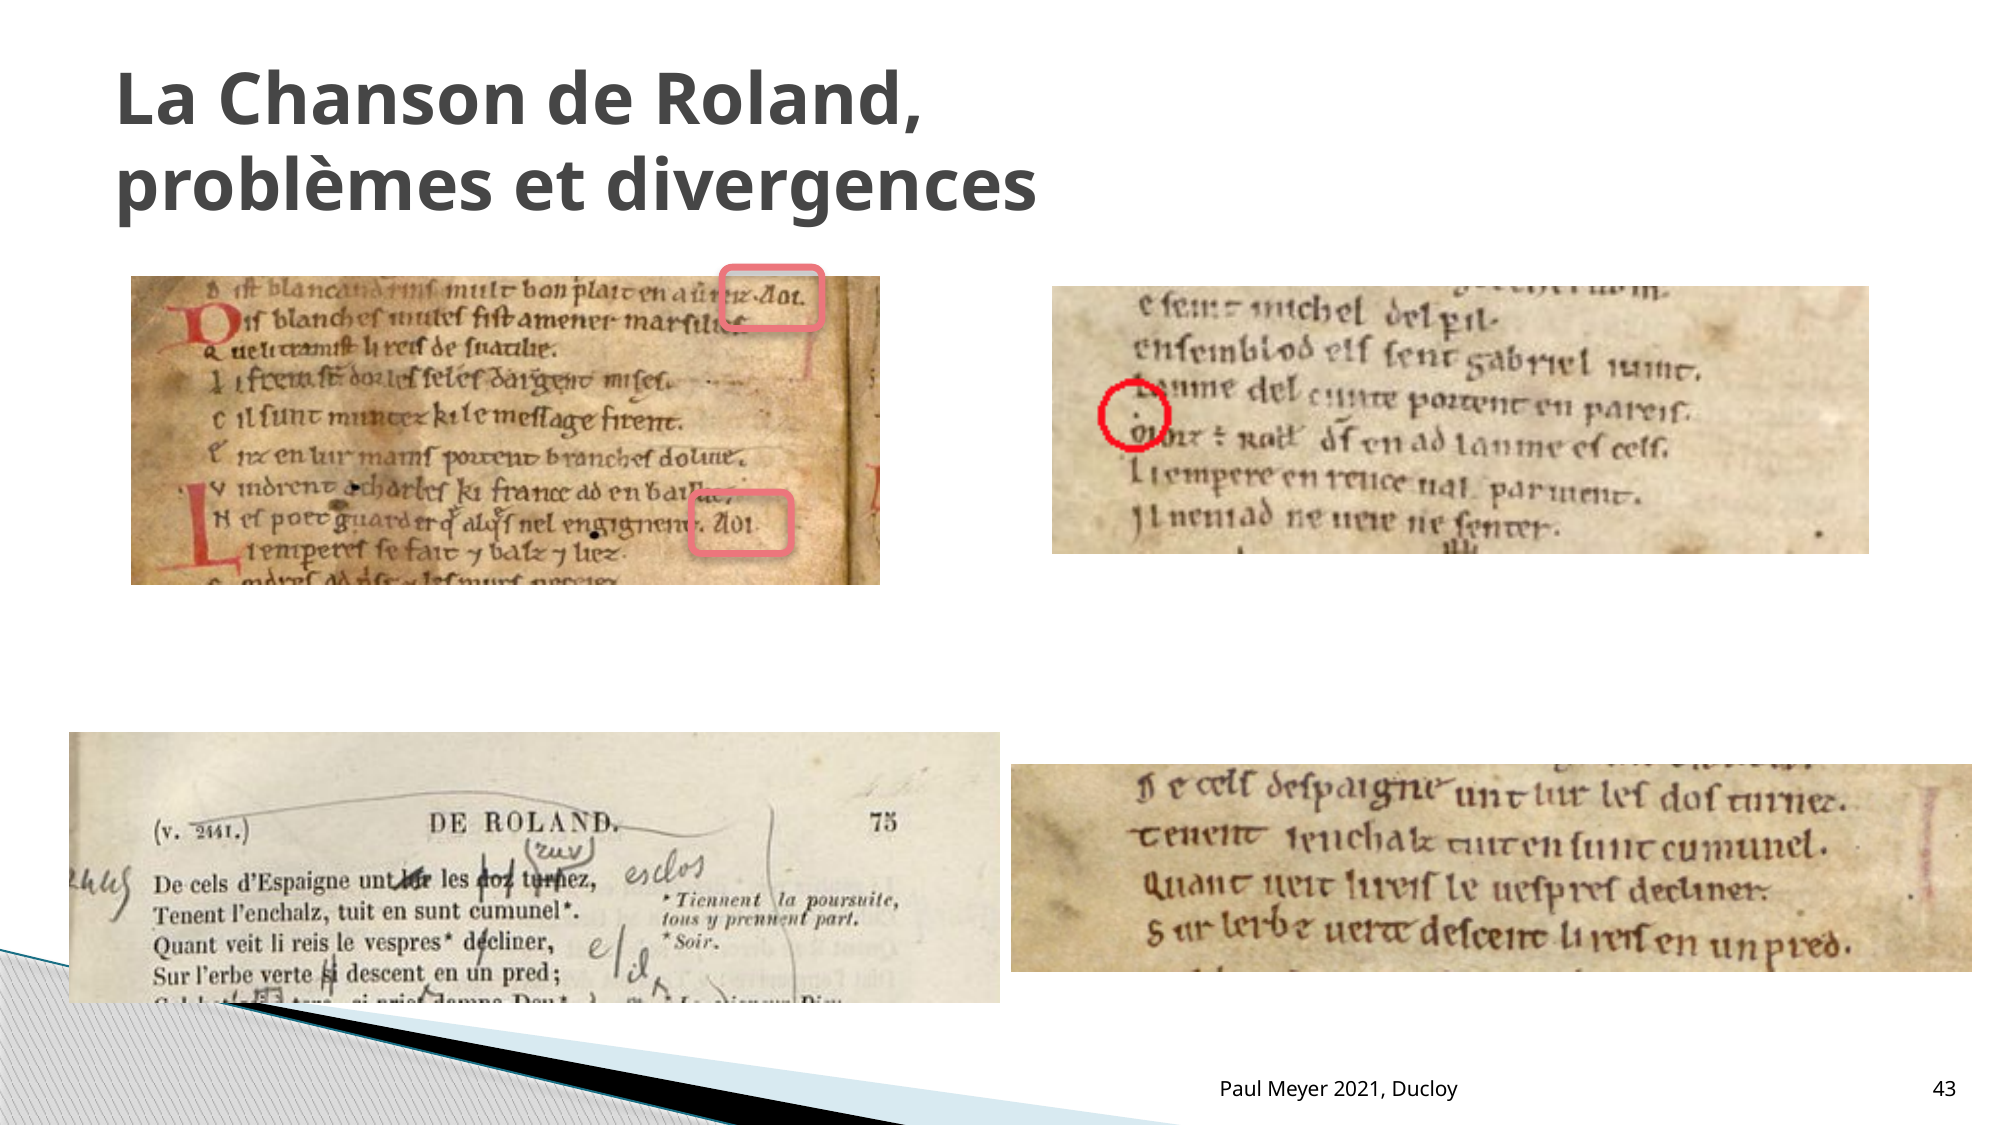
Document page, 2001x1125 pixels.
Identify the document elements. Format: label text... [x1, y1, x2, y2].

slide_number 43 [1891, 1051, 1972, 1112]
picture [1052, 285, 1870, 554]
picture [1011, 763, 1972, 972]
title La Chanson de Roland, problèmes et divergences [99, 45, 1900, 233]
picture [69, 732, 1001, 1004]
footer Paul Meyer 2021, Ducloy [957, 1051, 1473, 1112]
picture [130, 276, 881, 585]
text_box [721, 266, 823, 276]
